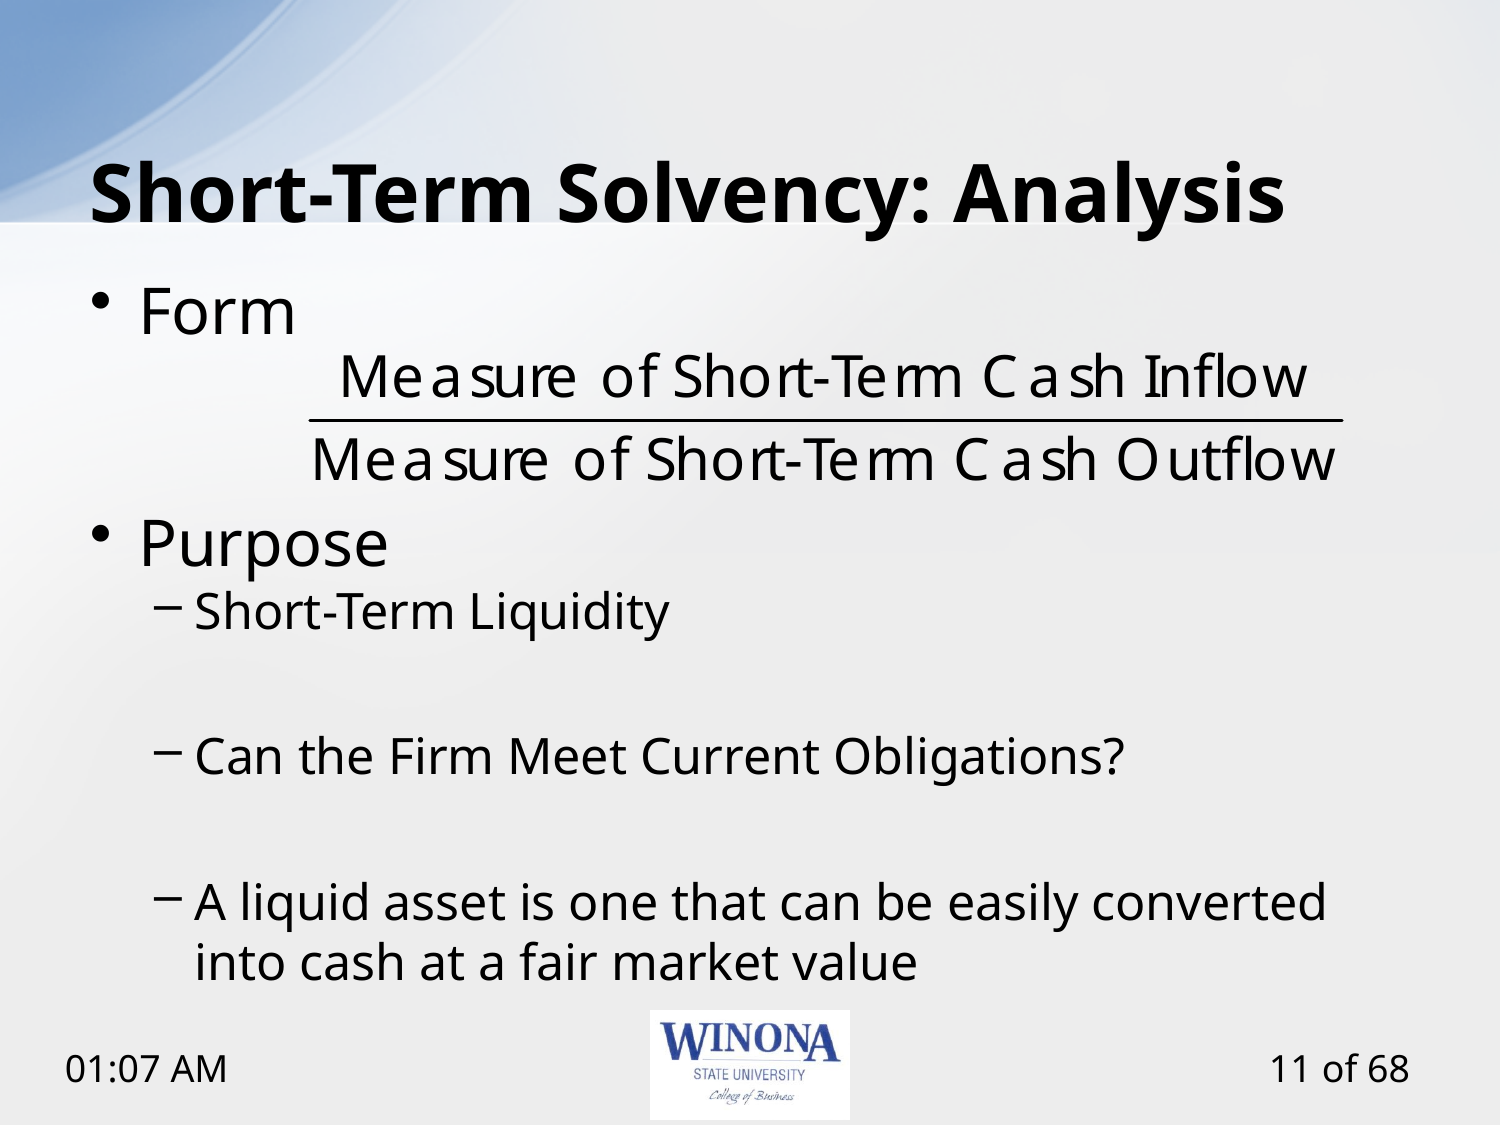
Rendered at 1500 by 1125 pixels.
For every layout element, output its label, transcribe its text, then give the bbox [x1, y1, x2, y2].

picture [0, 0, 1500, 1125]
title Short-Term Solvency: Analysis [75, 58, 1425, 247]
list Form Purpose Short-Term Liquidity Can the Firm Meet Current Obligations? A liquid asset is one that can be easily converted into cash at a fair market value [75, 262, 1425, 1005]
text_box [299, 336, 1355, 494]
